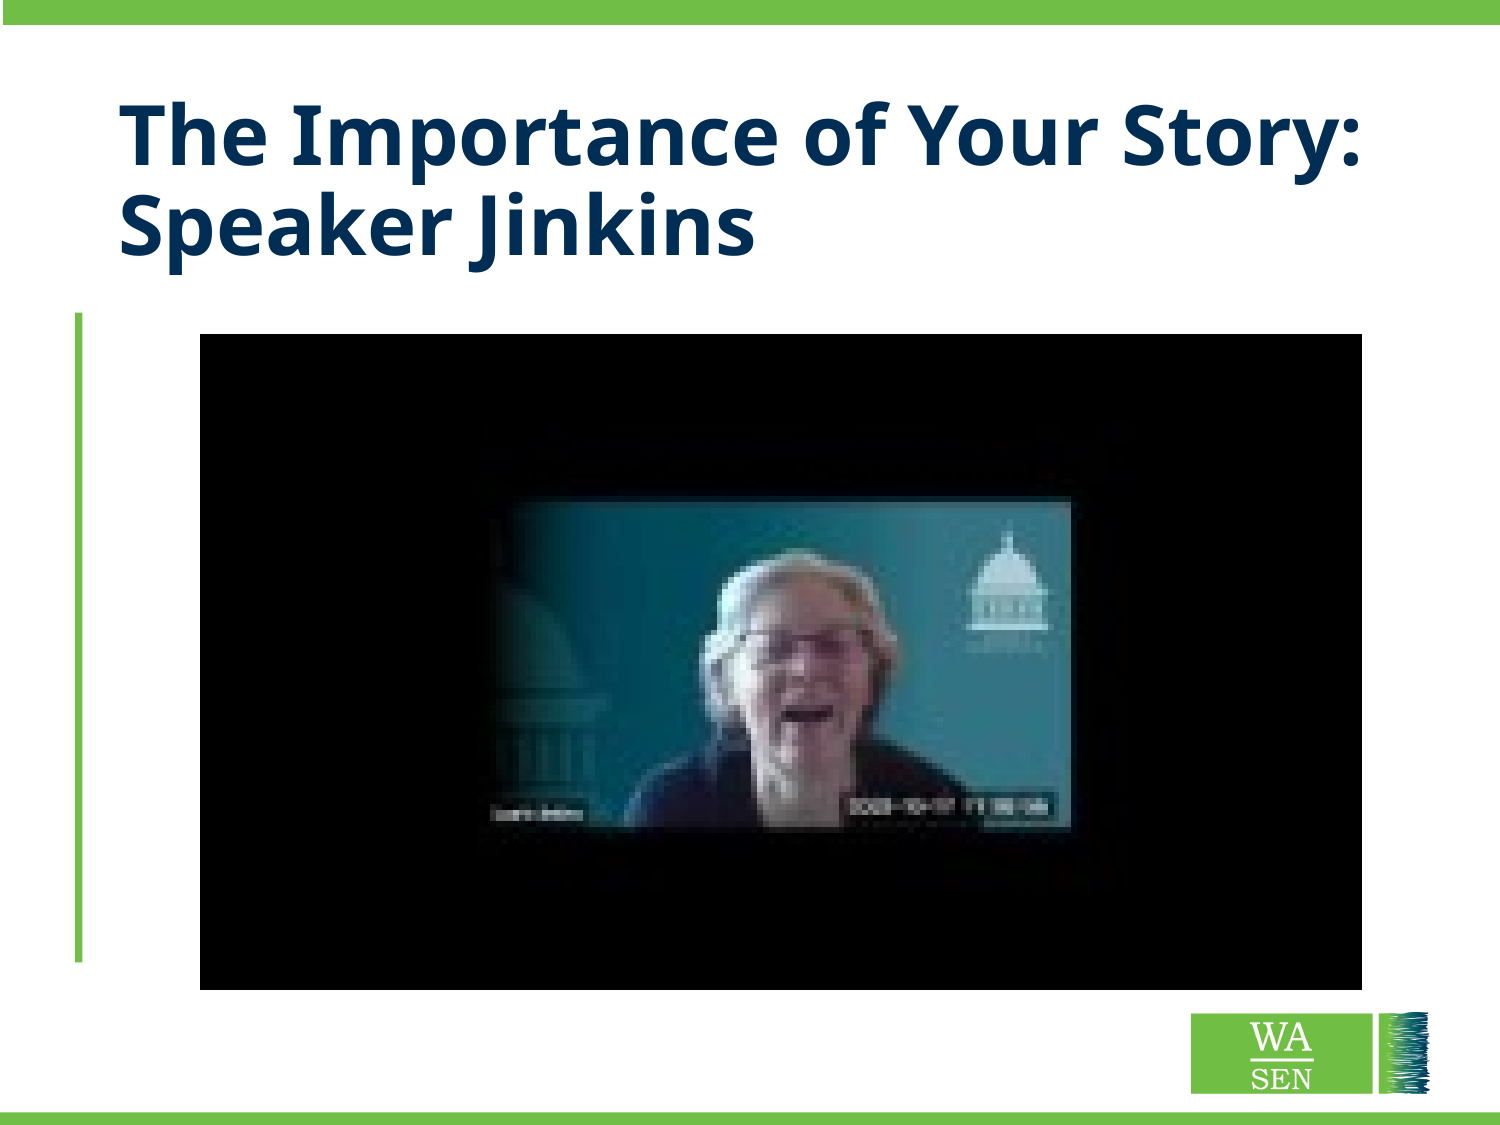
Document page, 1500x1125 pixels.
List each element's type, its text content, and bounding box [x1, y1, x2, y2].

picture [1191, 1012, 1422, 1094]
title The Importance of Your Story: Speaker Jinkins [103, 75, 1397, 293]
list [199, 333, 1363, 991]
picture [1420, 1012, 1430, 1094]
